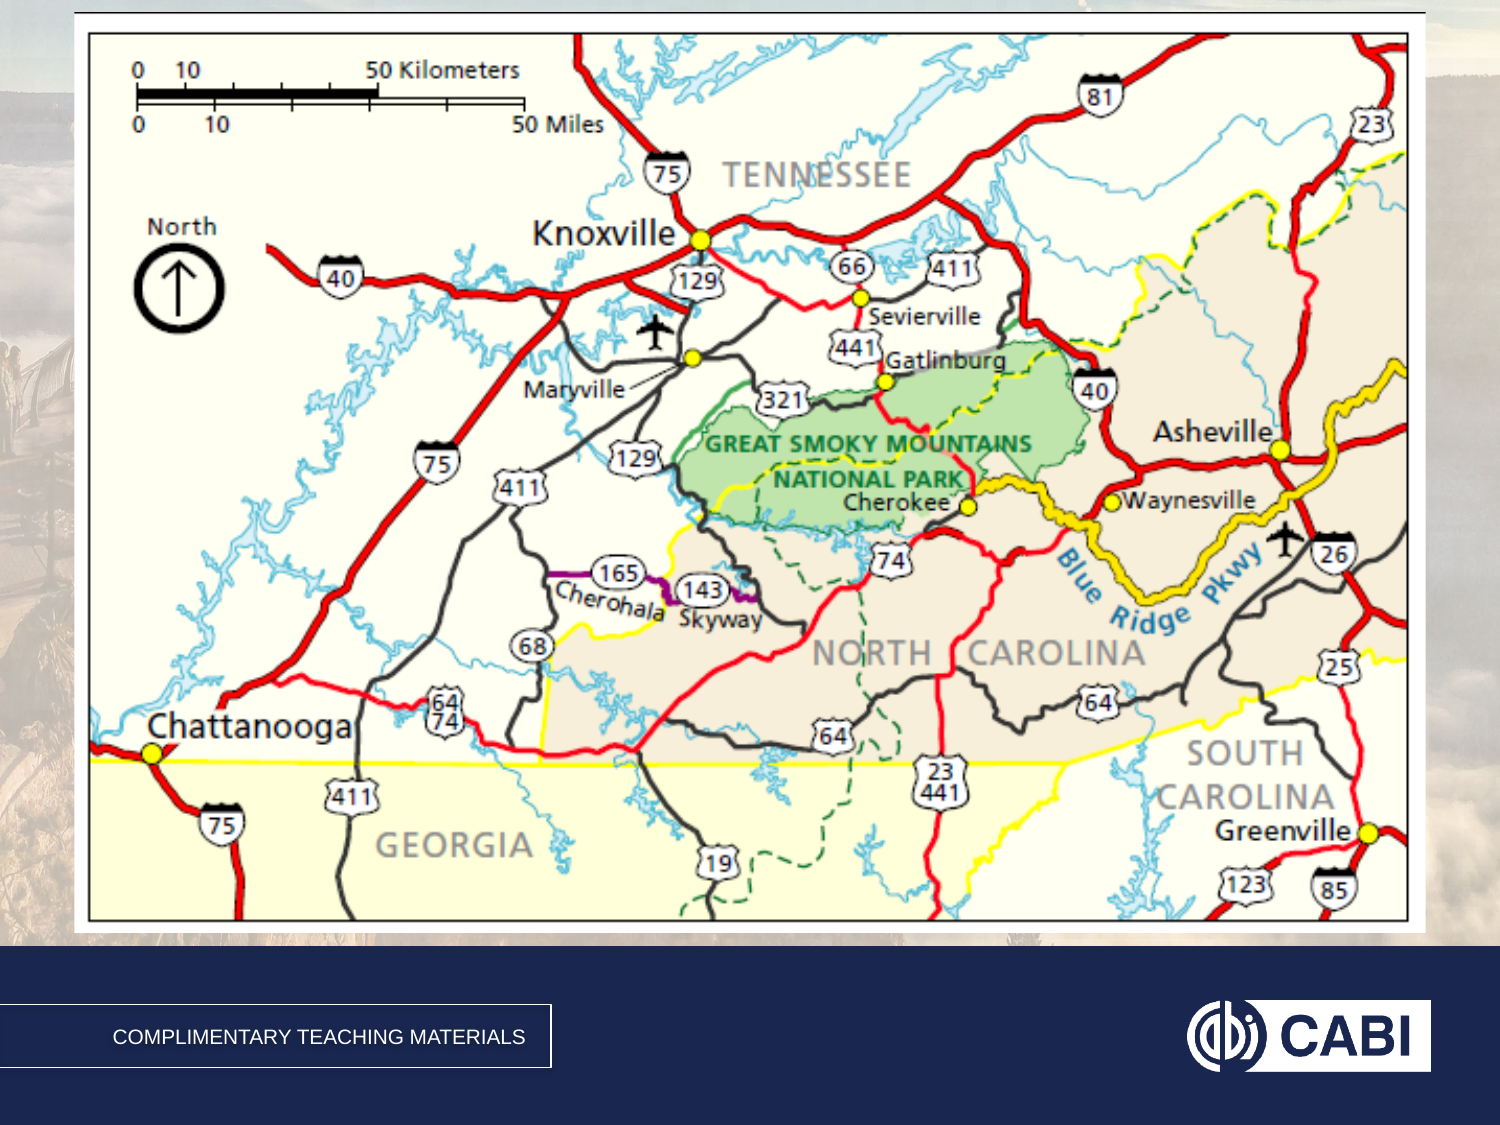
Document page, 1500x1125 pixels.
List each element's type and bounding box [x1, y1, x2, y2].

picture [74, 12, 1426, 933]
picture [1187, 1000, 1431, 1072]
